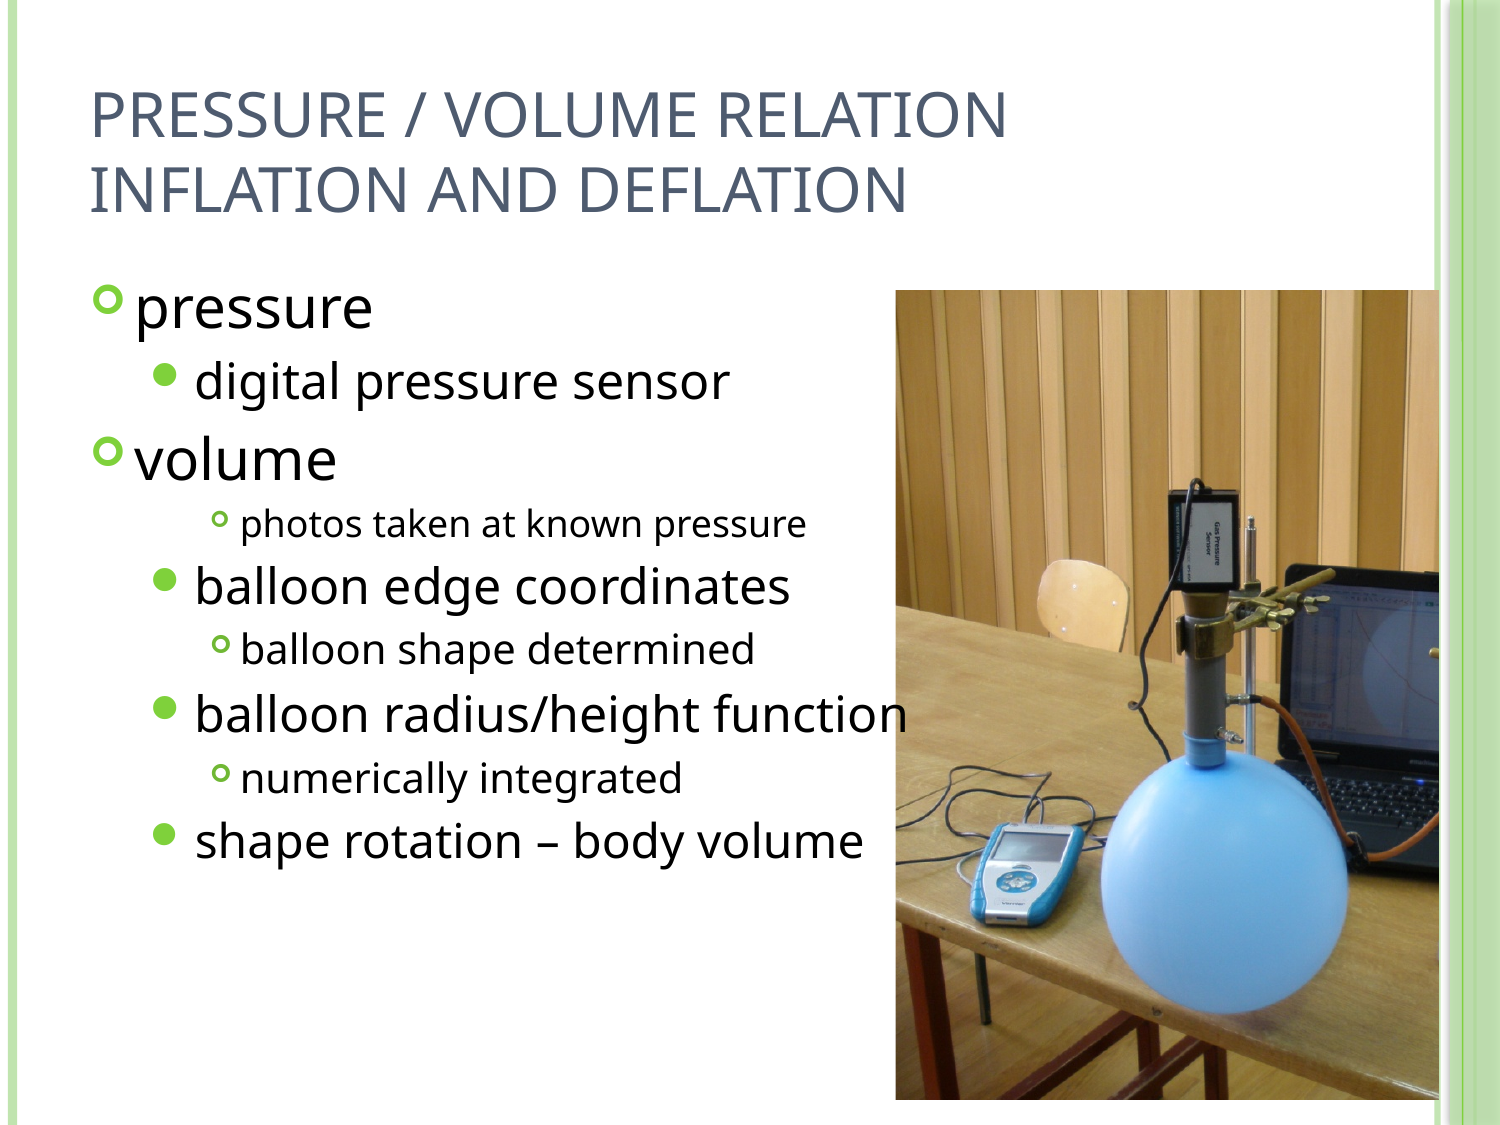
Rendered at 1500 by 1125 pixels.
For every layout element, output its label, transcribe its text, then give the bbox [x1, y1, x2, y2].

picture [895, 290, 1440, 1100]
title Pressure / volume relation inflation and deflation [75, 45, 1300, 233]
list pressure digital pressure sensor volume photos taken at known pressure balloon edge coordinates balloon shape determined balloon radius/height function numerically integrated shape rotation – body volume [75, 262, 1300, 1062]
